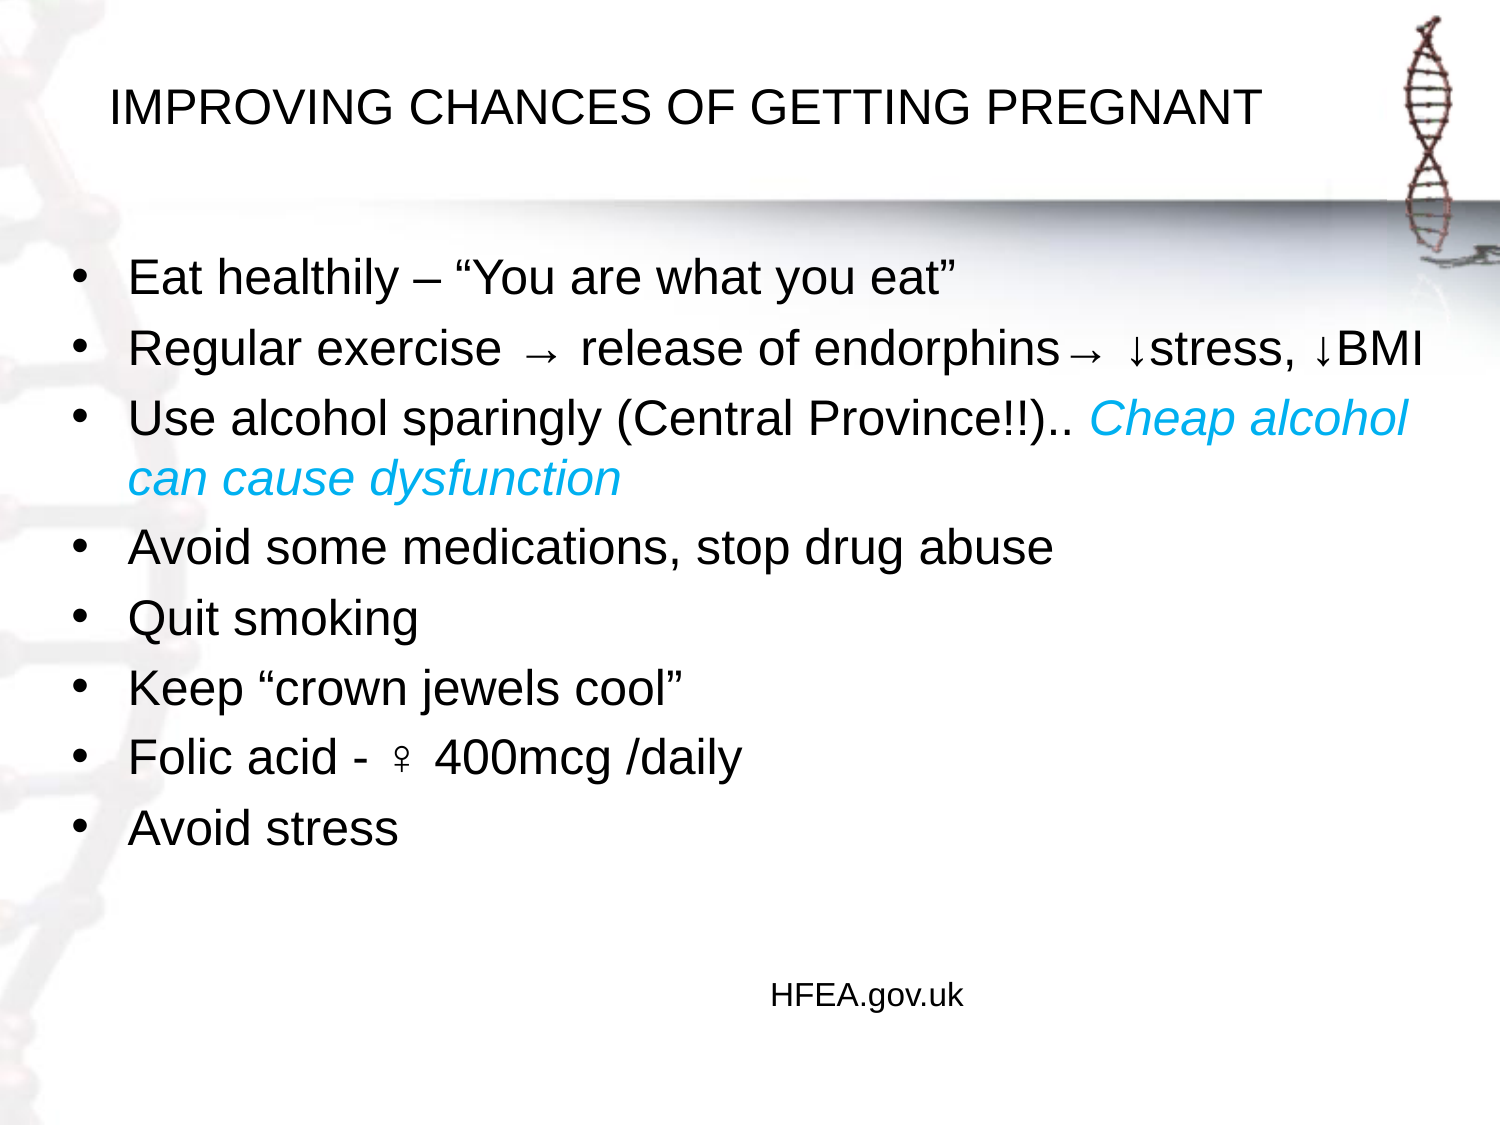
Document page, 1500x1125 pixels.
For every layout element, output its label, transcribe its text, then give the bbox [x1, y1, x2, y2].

title IMPROVING CHANCES OF GETTING PREGNANT [37, 27, 1381, 182]
list Eat healthily – “You are what you eat” Regular exercise → release of endorphins→ ↓stress, ↓BMI Use alcohol sparingly (Central Province!!).. Cheap alcohol can cause dysfunction Avoid some medications, stop drug abuse Quit smoking Keep “crown jewels cool” Folic acid - ♀ 400mcg /daily Avoid stress HFEA.gov.uk [56, 237, 1463, 1041]
picture [0, 0, 1500, 1125]
